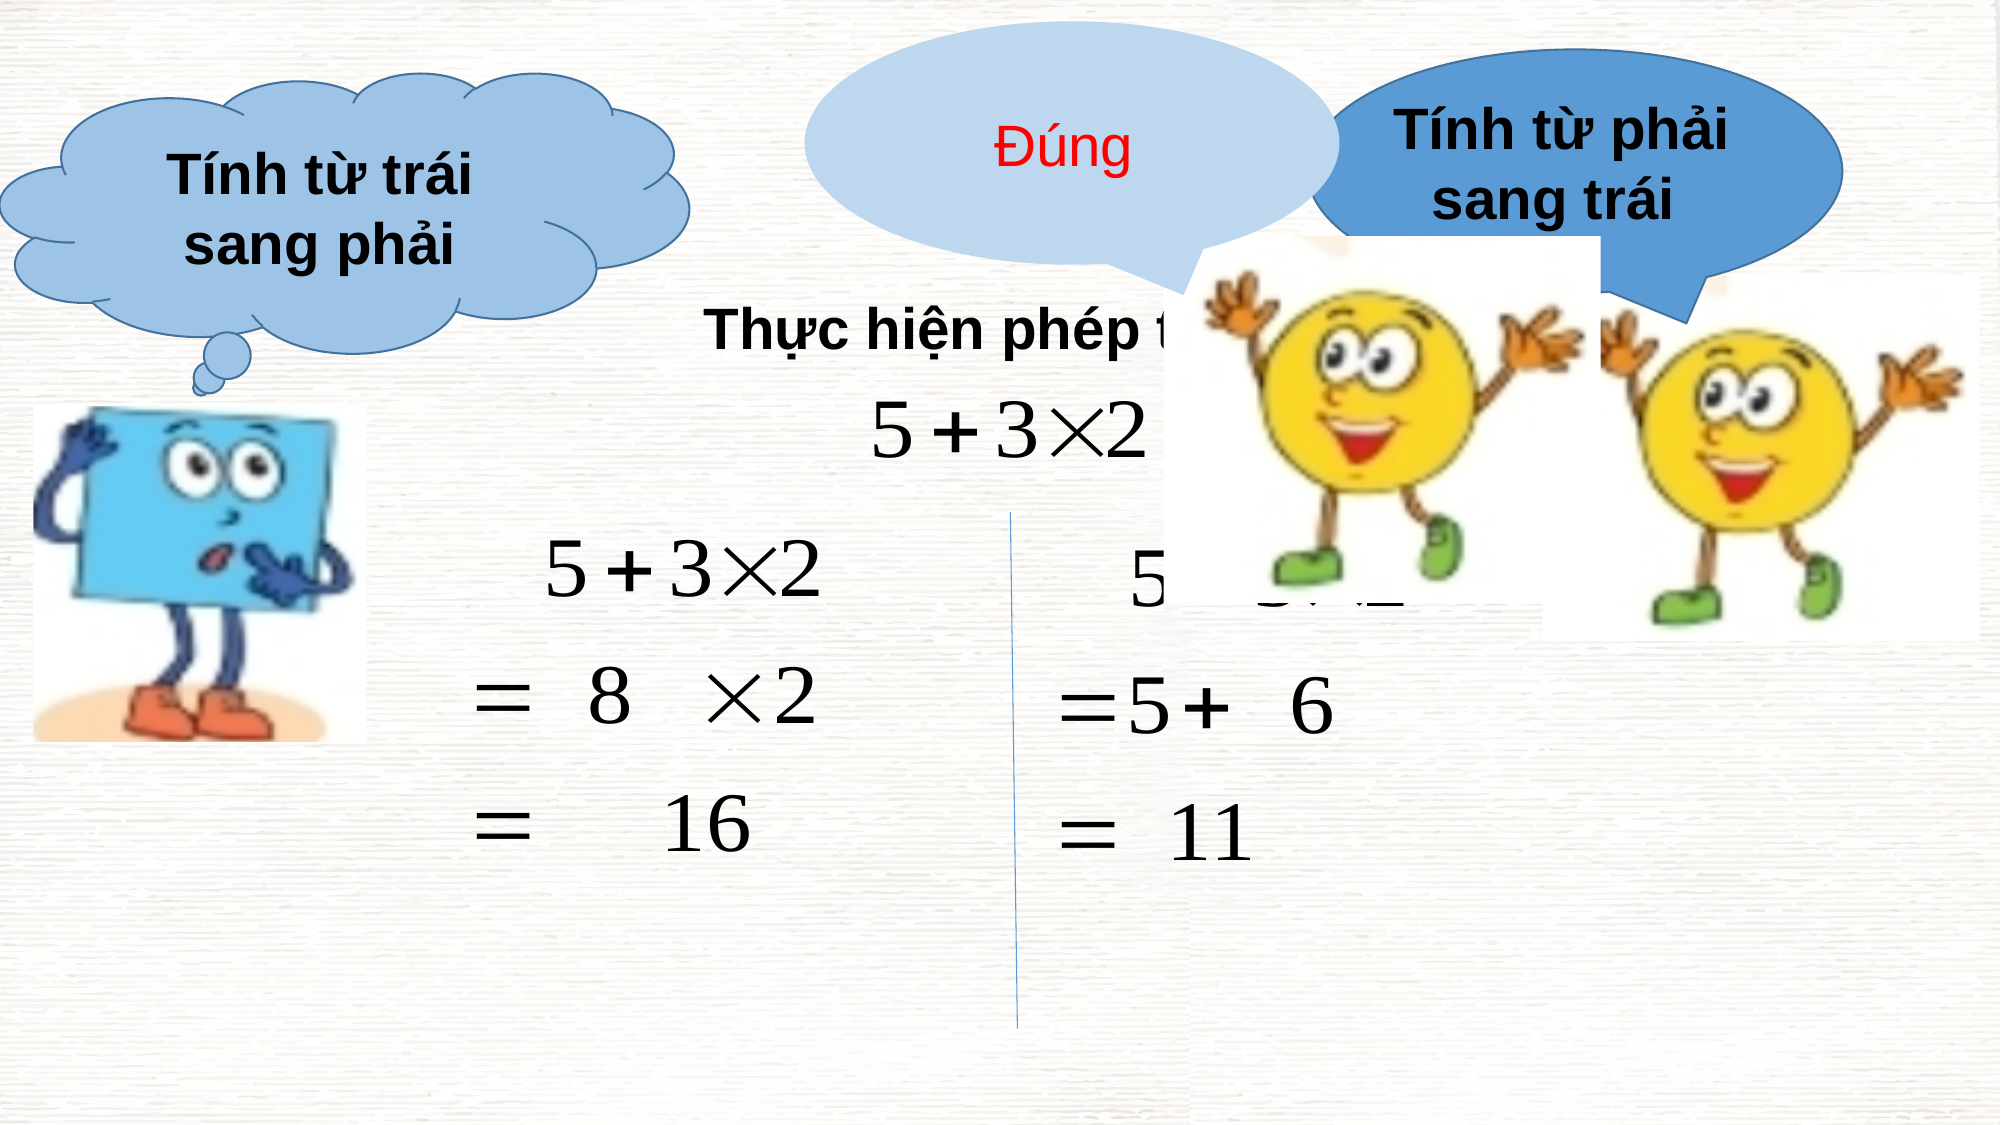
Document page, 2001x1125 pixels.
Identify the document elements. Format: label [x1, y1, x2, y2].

text_box [1010, 512, 1018, 1029]
text_box [454, 521, 840, 888]
picture [0, 0, 2000, 1125]
text_box [1039, 530, 1425, 897]
text_box [859, 385, 1161, 497]
